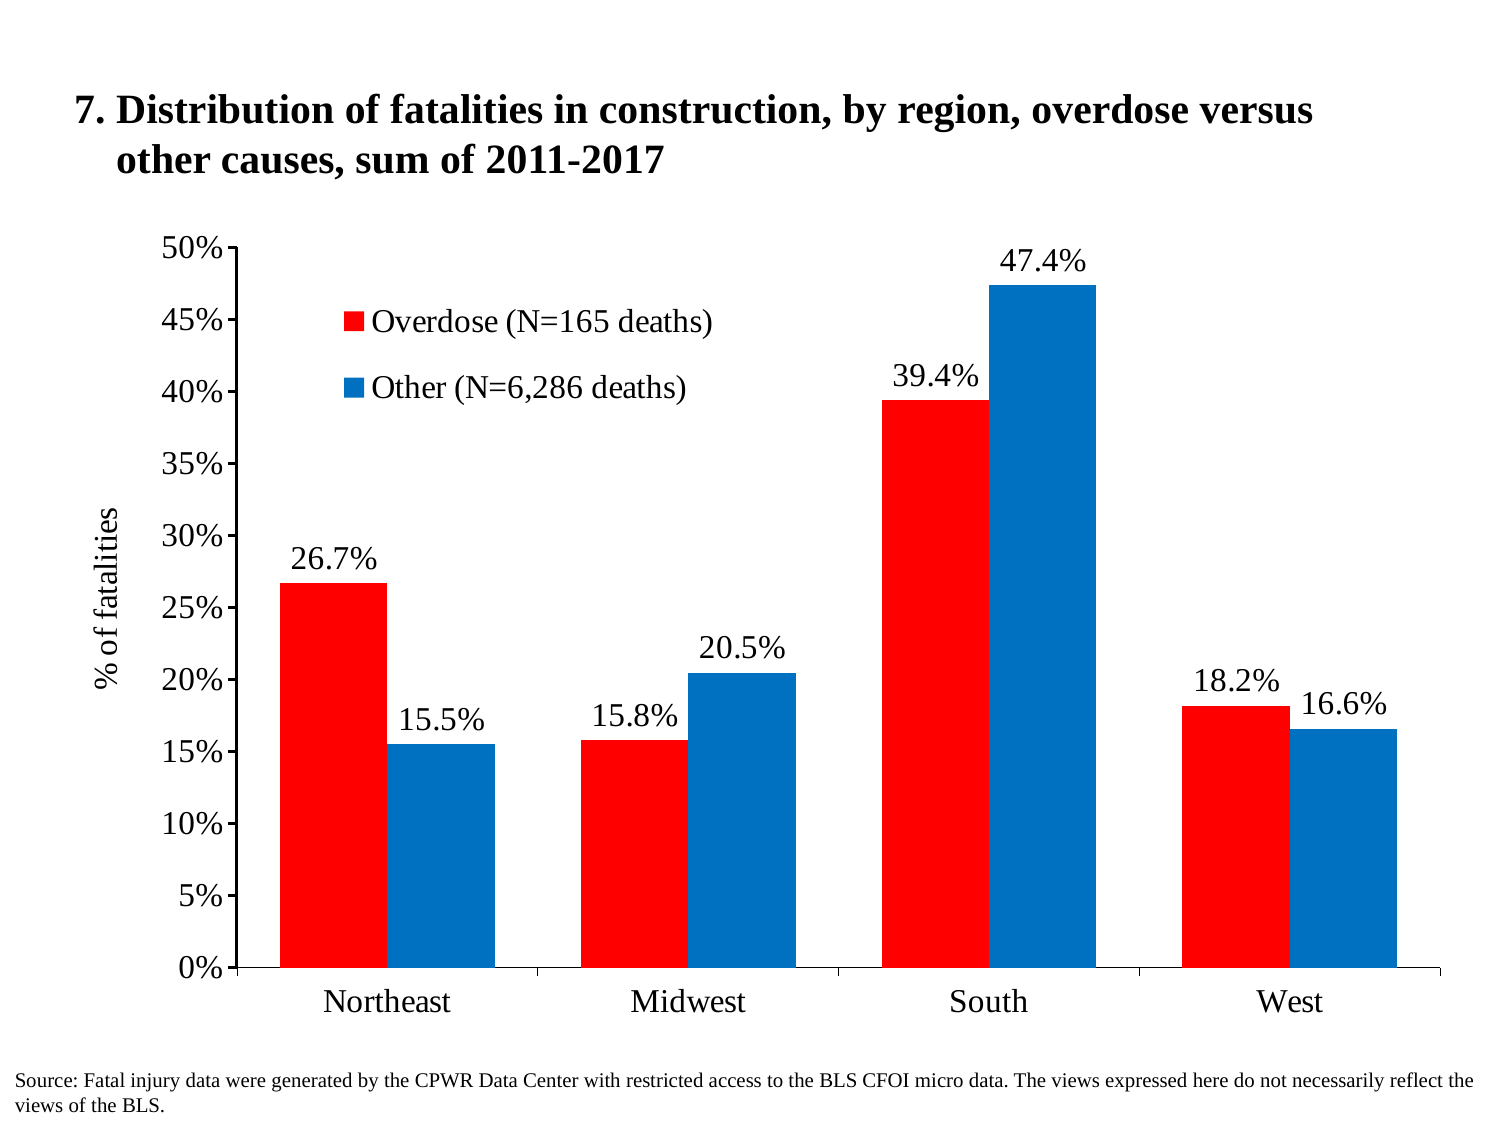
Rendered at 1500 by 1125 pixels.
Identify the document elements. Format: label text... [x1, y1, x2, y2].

text_box Source: Fatal injury data were generated by the CPWR Data Center with restricted access to the BLS CFOI micro data. The views expressed here do not necessarily reflect the views of the BLS. [0, 1059, 1500, 1124]
text_box 7. Distribution of fatalities in construction, by region, overdose versus other causes, sum of 2011-2017 [59, 74, 1441, 190]
chart [59, 212, 1441, 1051]
